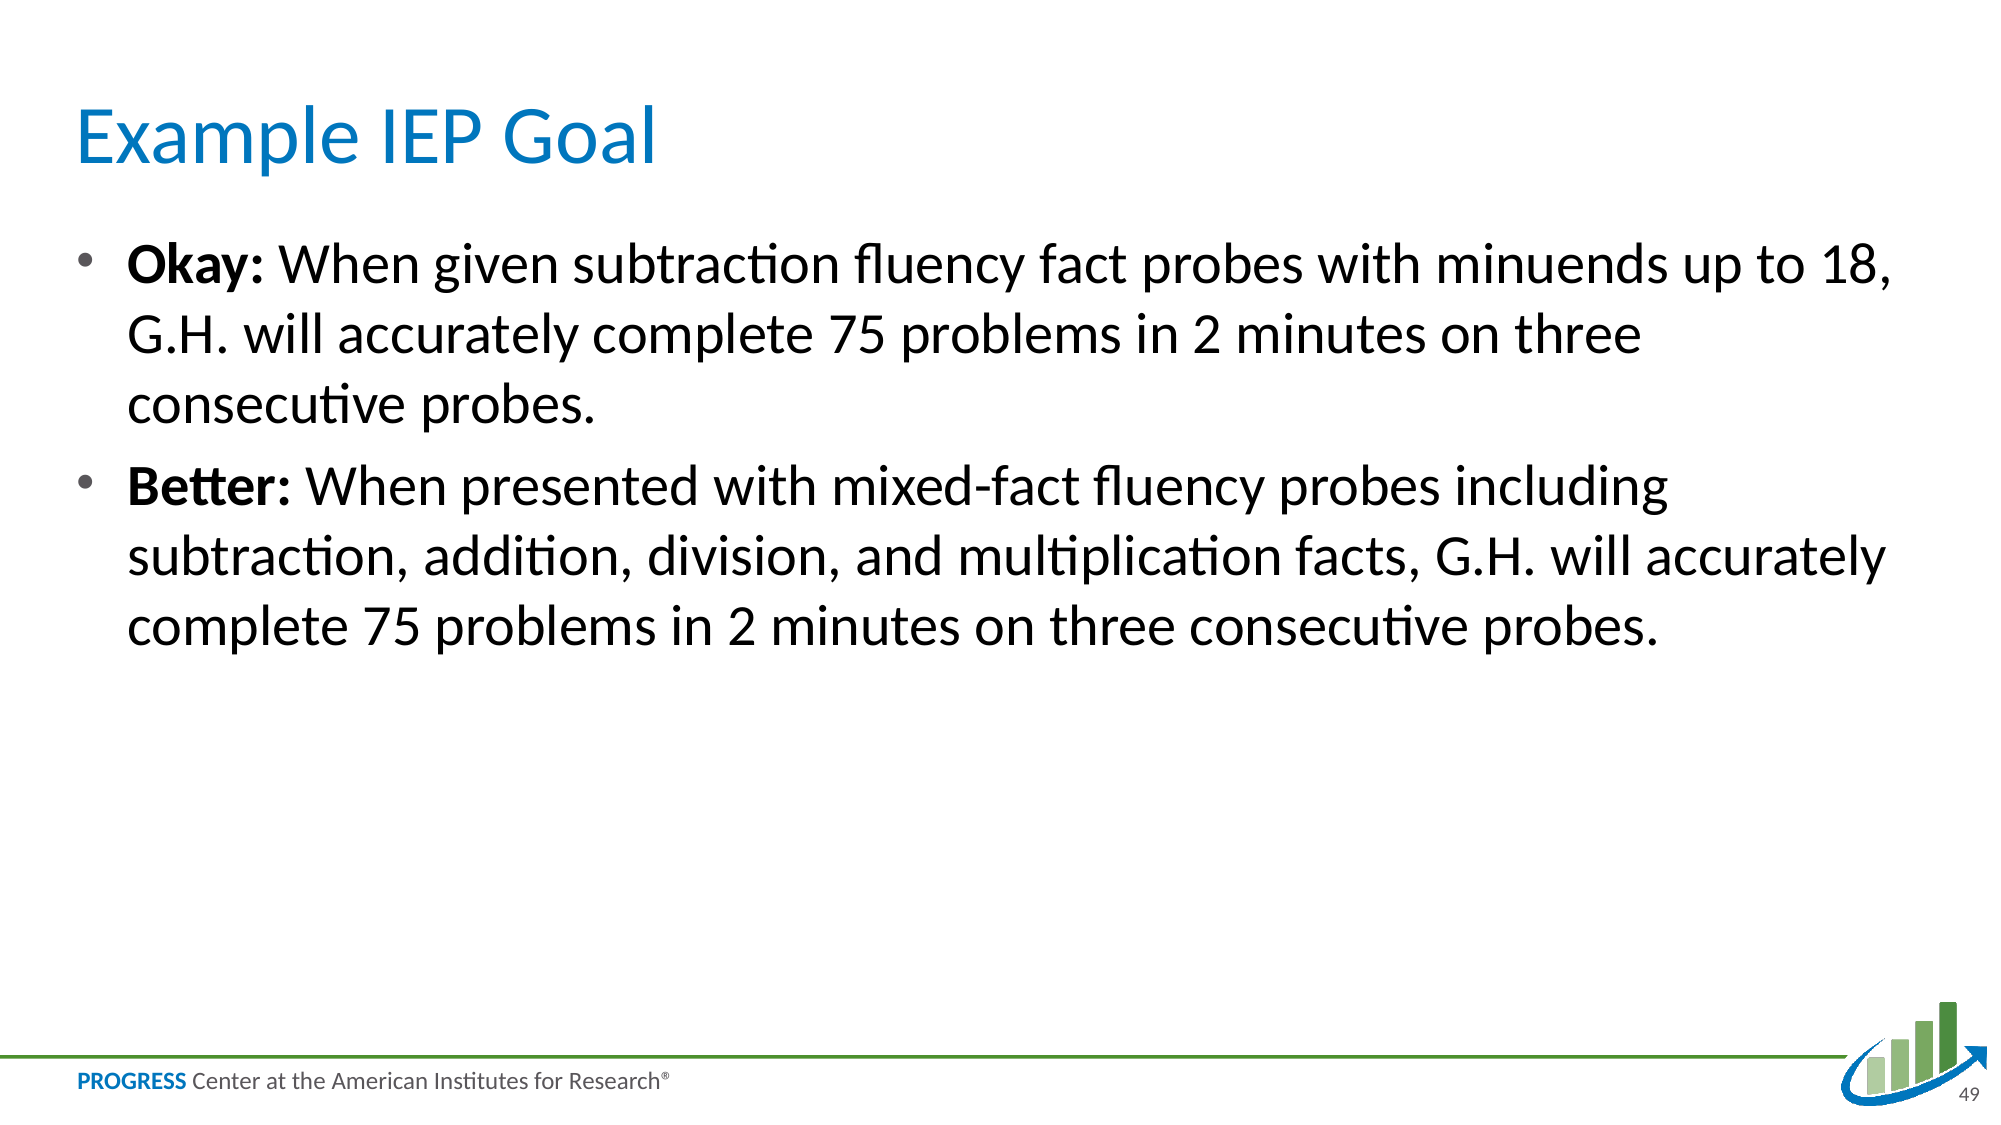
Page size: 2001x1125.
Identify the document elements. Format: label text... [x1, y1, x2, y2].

list Okay: When given subtraction fluency fact probes with minuends up to 18, G.H. will accurately complete 75 problems in 2 minutes on three consecutive probes. Better: When presented with mixed-fact fluency probes including subtraction, addition, division, and multiplication facts, G.H. will accurately complete 75 problems in 2 minutes on three consecutive probes. [75, 224, 1925, 938]
title Example IEP Goal [75, 0, 1935, 182]
slide_number 49 [1954, 1080, 1980, 1106]
picture [1841, 1002, 1987, 1106]
